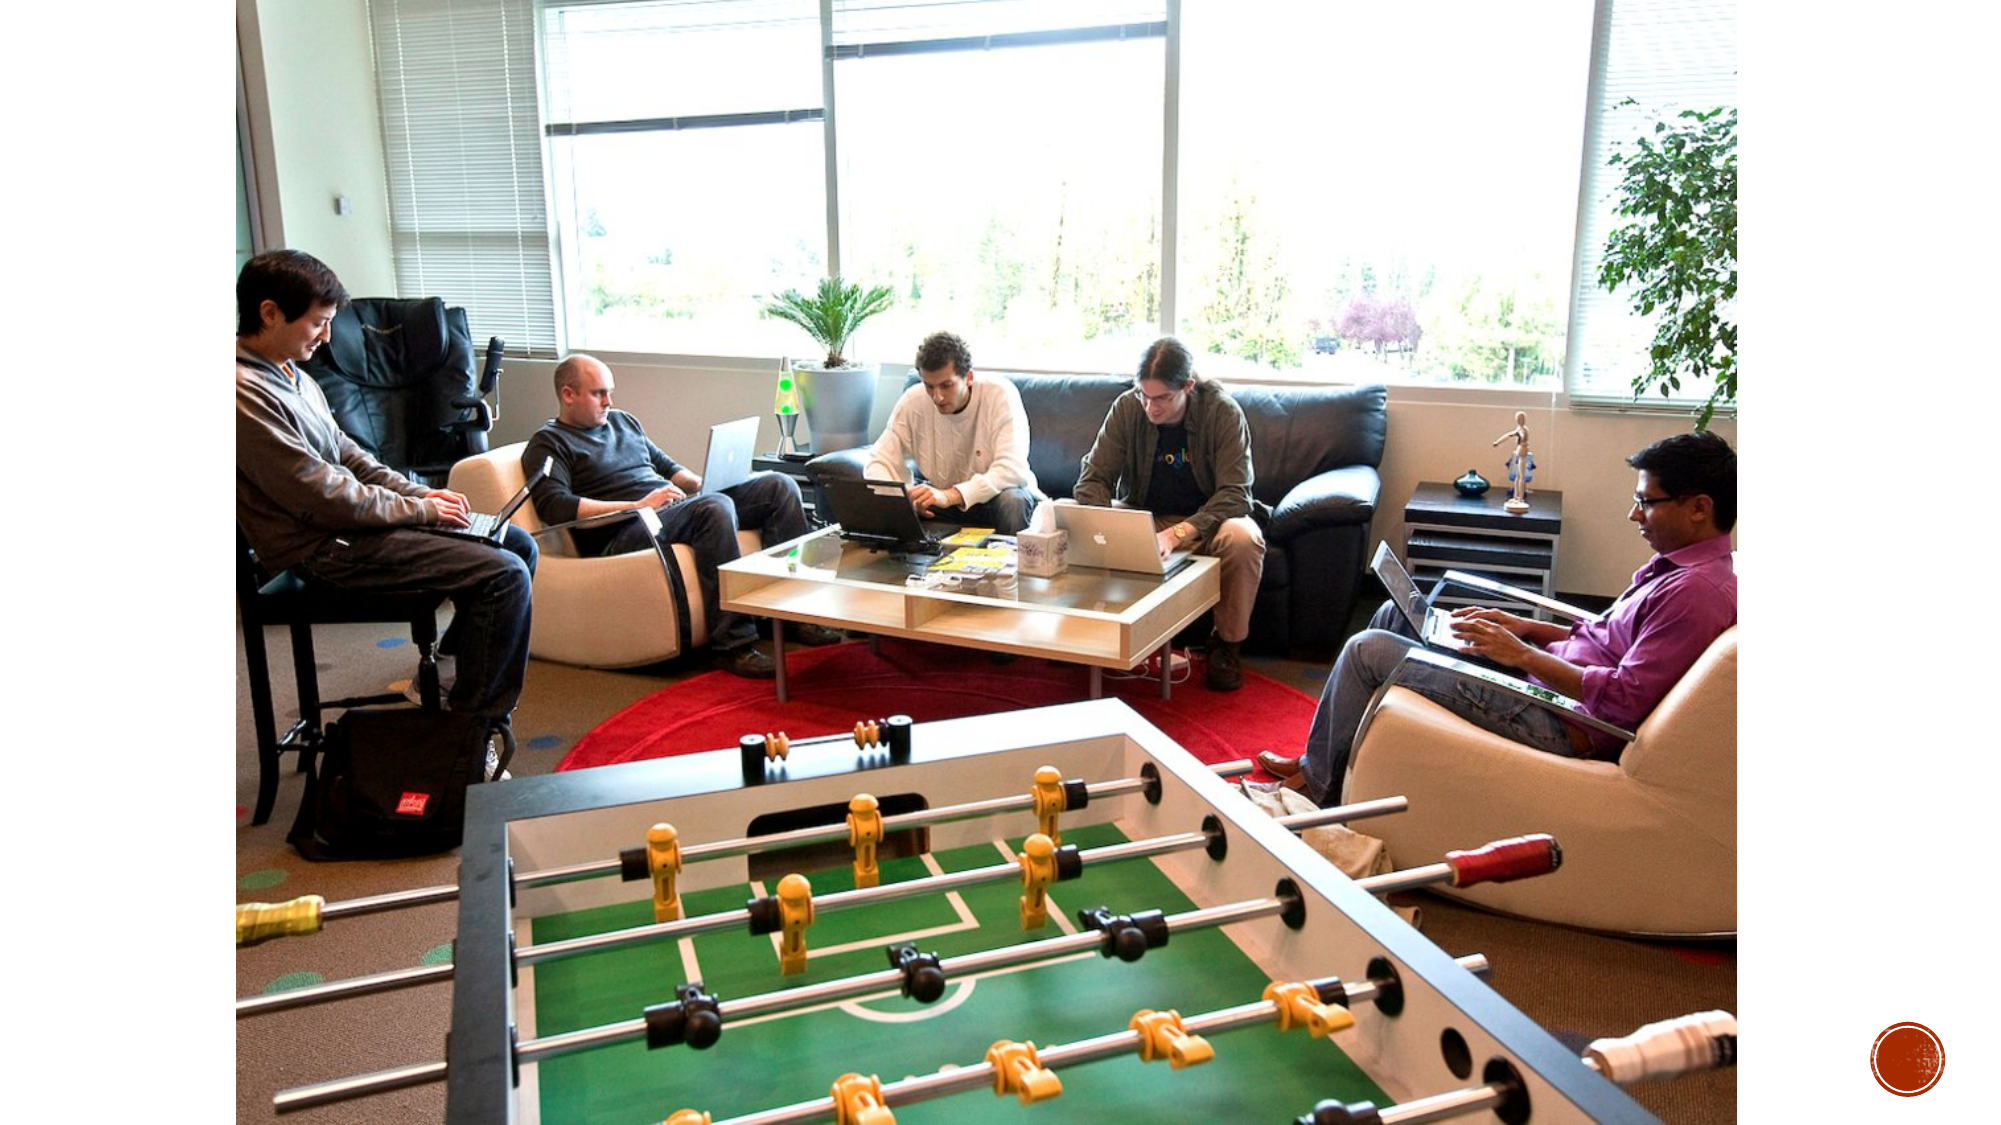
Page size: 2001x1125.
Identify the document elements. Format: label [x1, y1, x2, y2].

list [242, 5, 1733, 1121]
